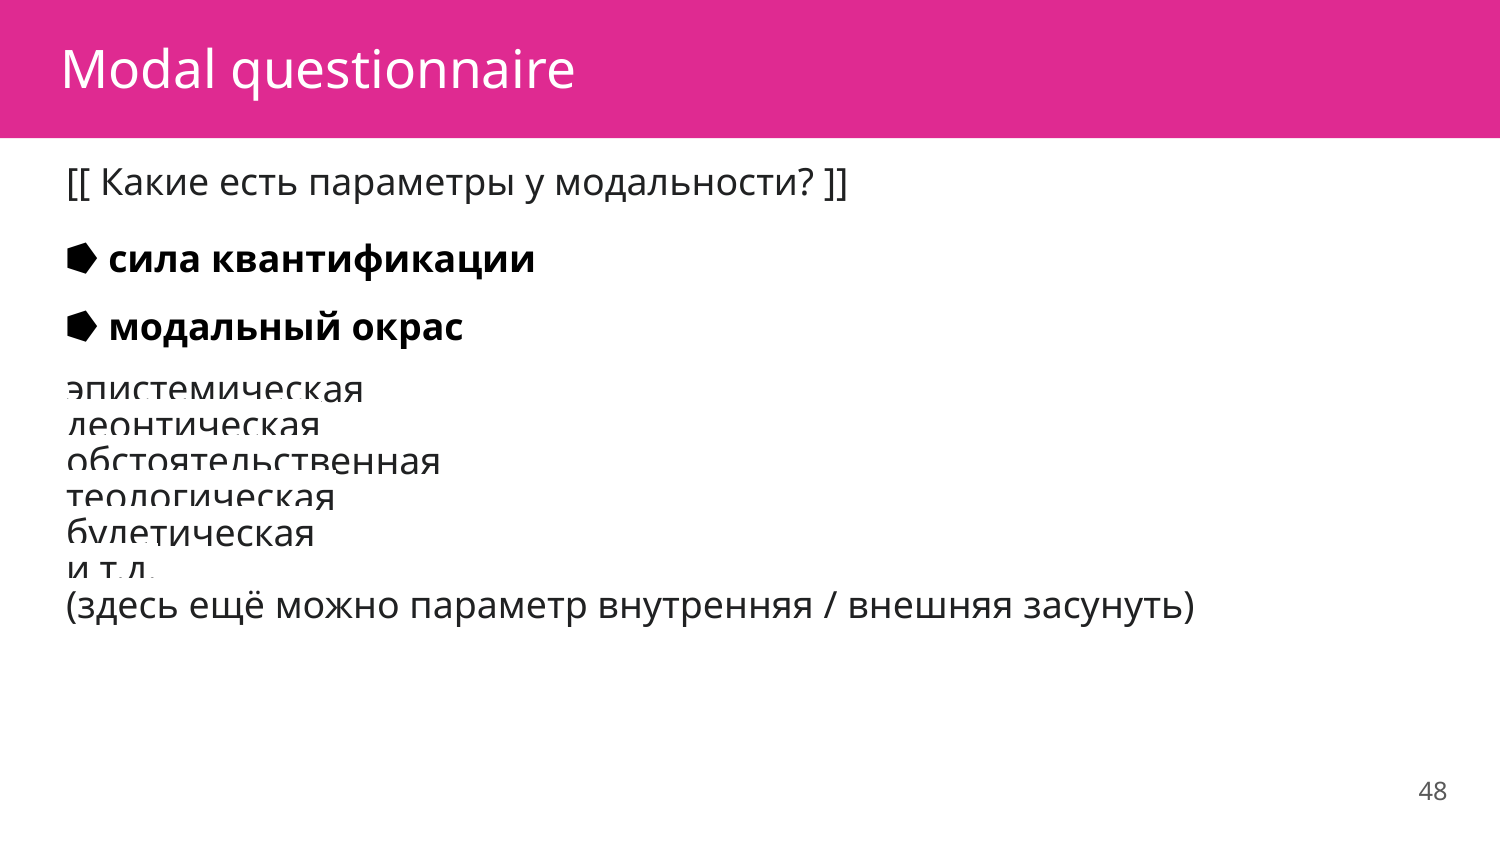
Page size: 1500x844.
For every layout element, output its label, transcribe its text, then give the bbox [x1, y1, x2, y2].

list [[ Какие есть параметры у модальности? ]] ⭓ сила квантификации ⭓ модальный окрас эпистемическая деонтическая обстоятельственная теологическая булетическая и т.д. (здесь ещё можно параметр внутренняя / внешняя засунуть) [51, 151, 1449, 712]
slide_number 48 [1372, 759, 1463, 825]
title Modal questionnaire [45, 20, 1444, 115]
